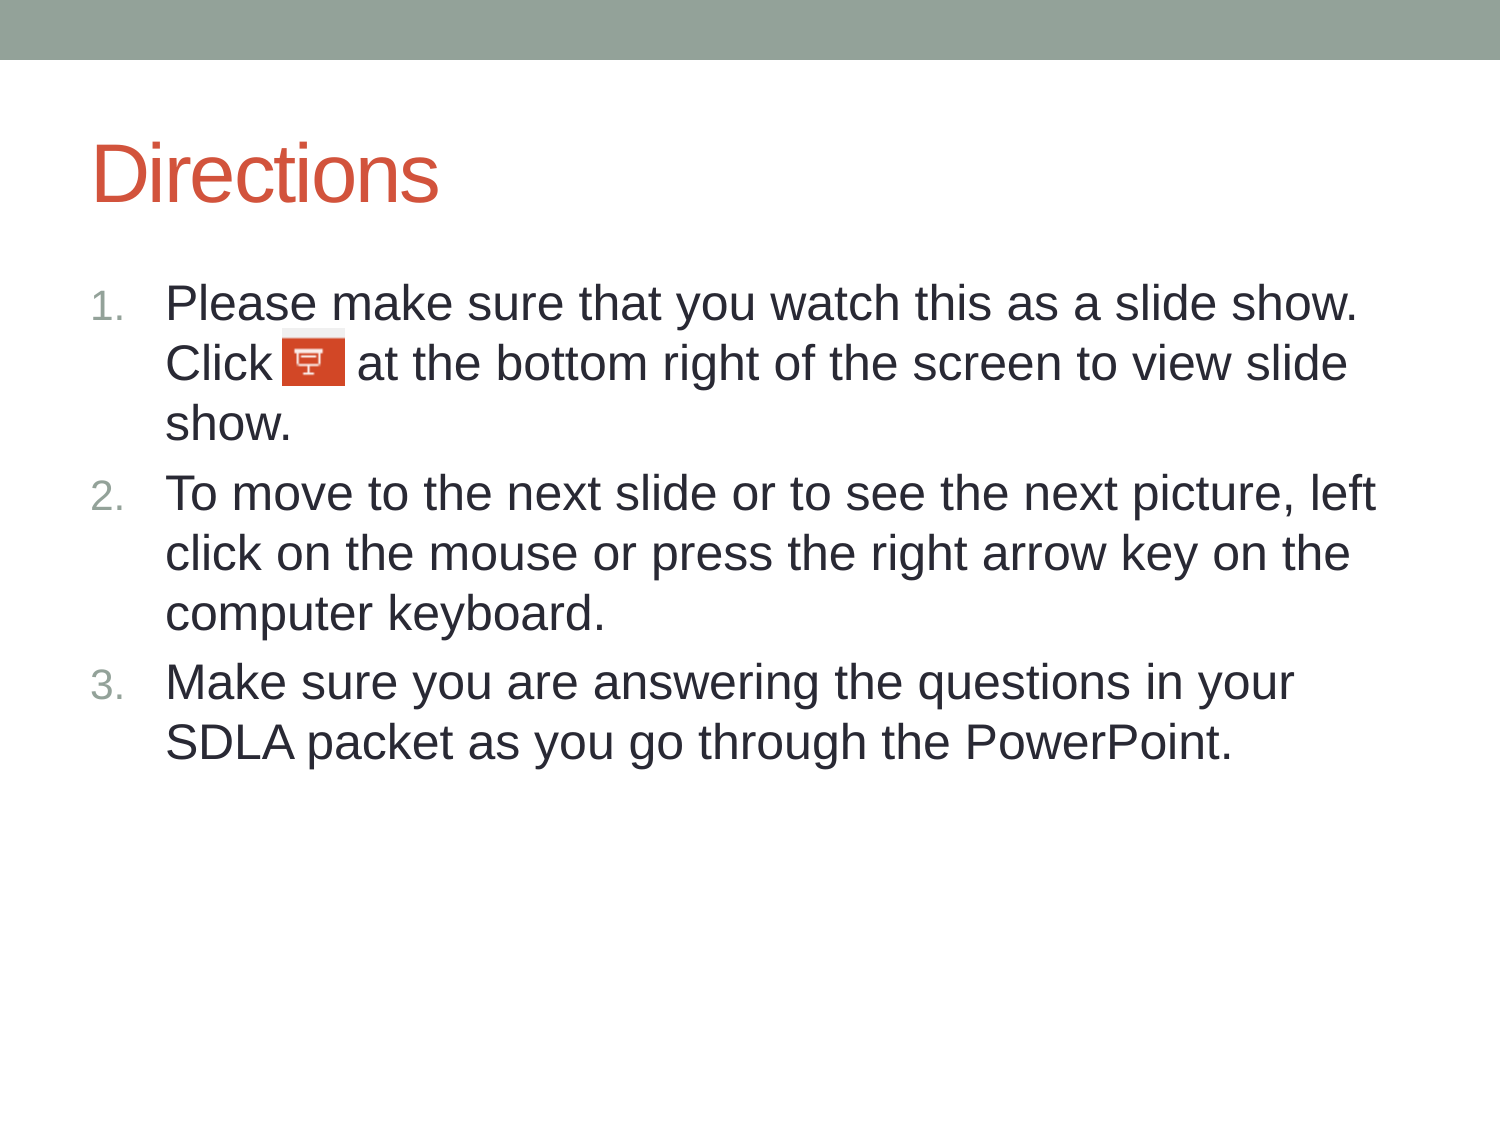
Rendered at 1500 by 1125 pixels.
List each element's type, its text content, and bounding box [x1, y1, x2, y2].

picture [282, 328, 345, 386]
title Directions [75, 87, 1425, 250]
list Please make sure that you watch this as a slide show. Click at the bottom right of the screen to view slide show. To move to the next slide or to see the next picture, left click on the mouse or press the right arrow key on the computer keyboard. Make sure you are answering the questions in your SDLA packet as you go through the PowerPoint. [75, 262, 1425, 1063]
